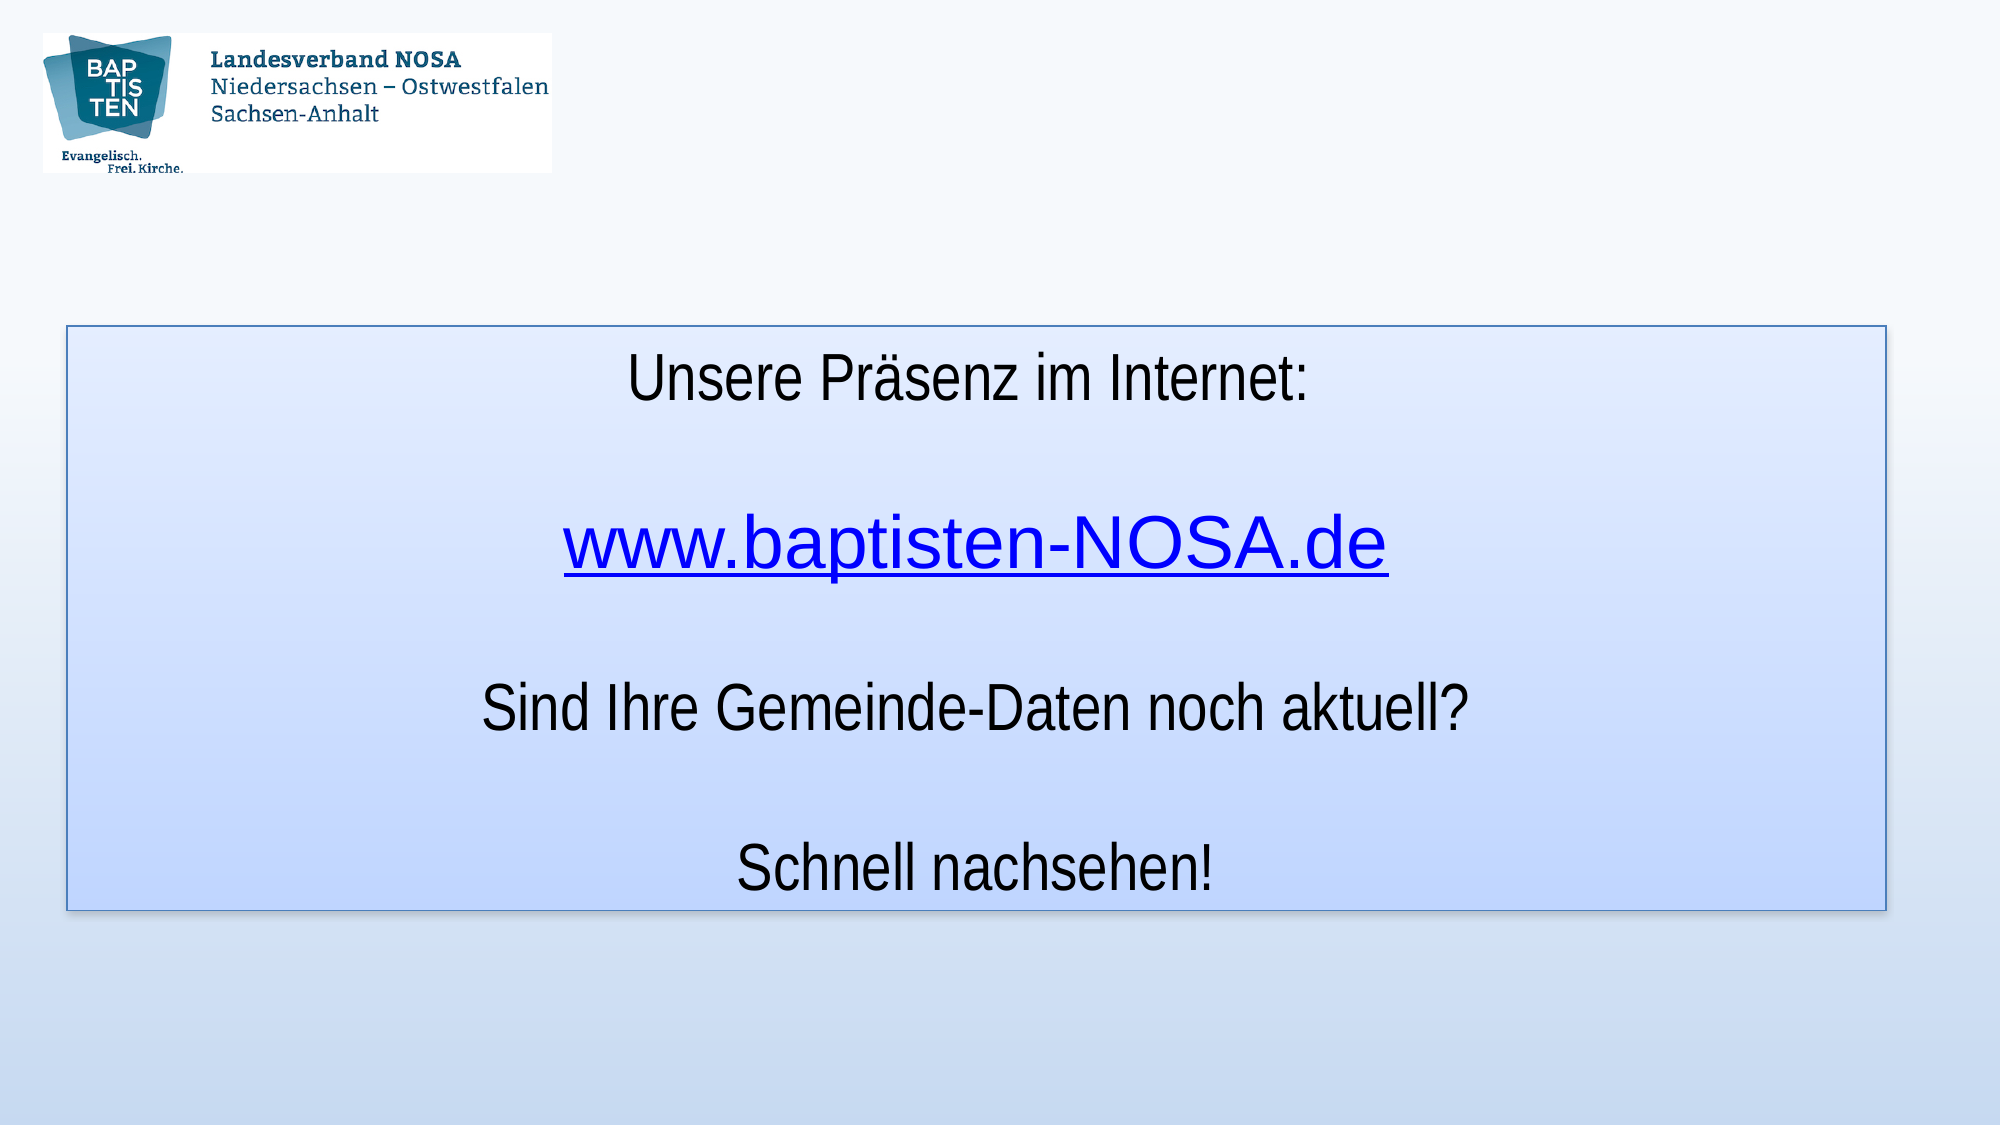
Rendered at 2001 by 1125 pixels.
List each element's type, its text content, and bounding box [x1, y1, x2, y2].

picture [43, 33, 552, 173]
text_box Unsere Präsenz im Internet: www.baptisten-NOSA.de Sind Ihre Gemeinde-Daten noch aktuell? Schnell nachsehen! [66, 326, 1886, 911]
